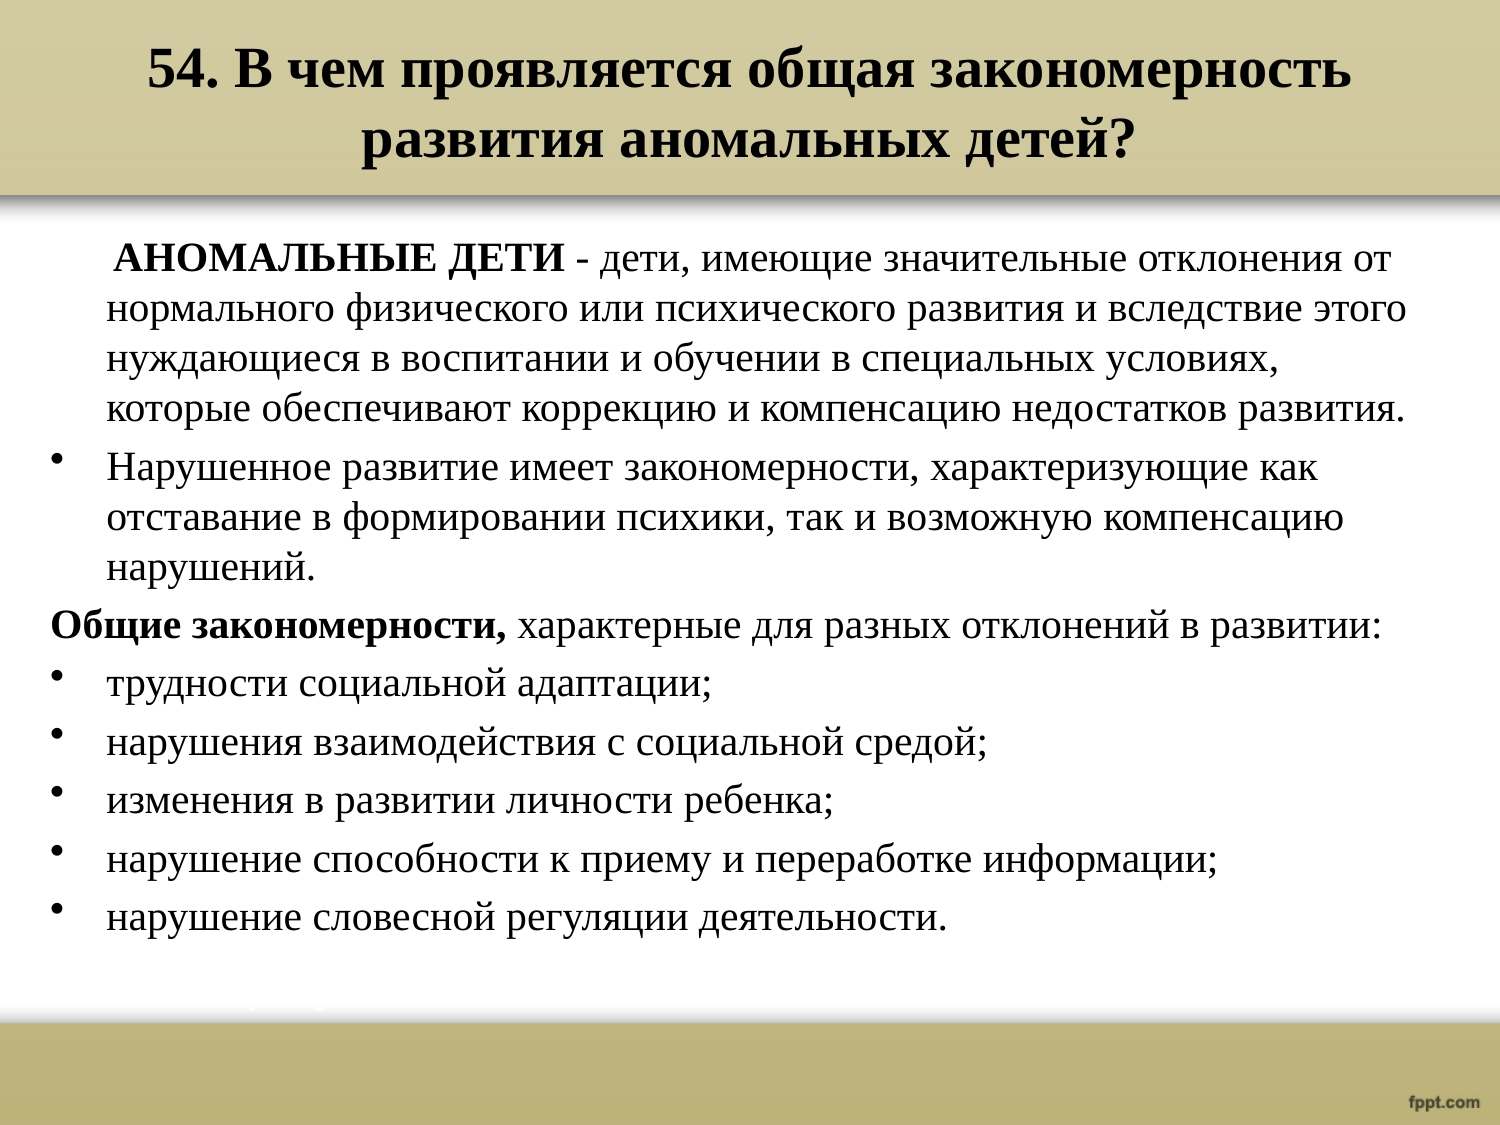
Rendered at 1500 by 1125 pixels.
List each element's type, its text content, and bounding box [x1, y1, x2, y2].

picture [0, 0, 1500, 1125]
title 54. В чем проявляется общая закономерность развития аномальных детей? [74, 34, 1426, 222]
list АНОМАЛЬНЫЕ ДЕТИ - дети, имеющие значительные отклонения от нормального физического или психического развития и вследствие этого нуждающиеся в воспитании и обучении в специальных условиях, которые обеспечивают коррекцию и компенсацию недостатков развития. Нарушенное развитие имеет закономерности, характеризующие как отставание в формировании психики, так и возможную компенсацию нарушений. Общие закономерности, характерные для разных отклонений в развитии: трудности социальной адаптации; нарушения взаимодействия с социальной средой; изменения в развитии личности ребенка; нарушение способности к приему и переработке информации; нарушение словесной регуляции деятельности. [34, 222, 1426, 1006]
